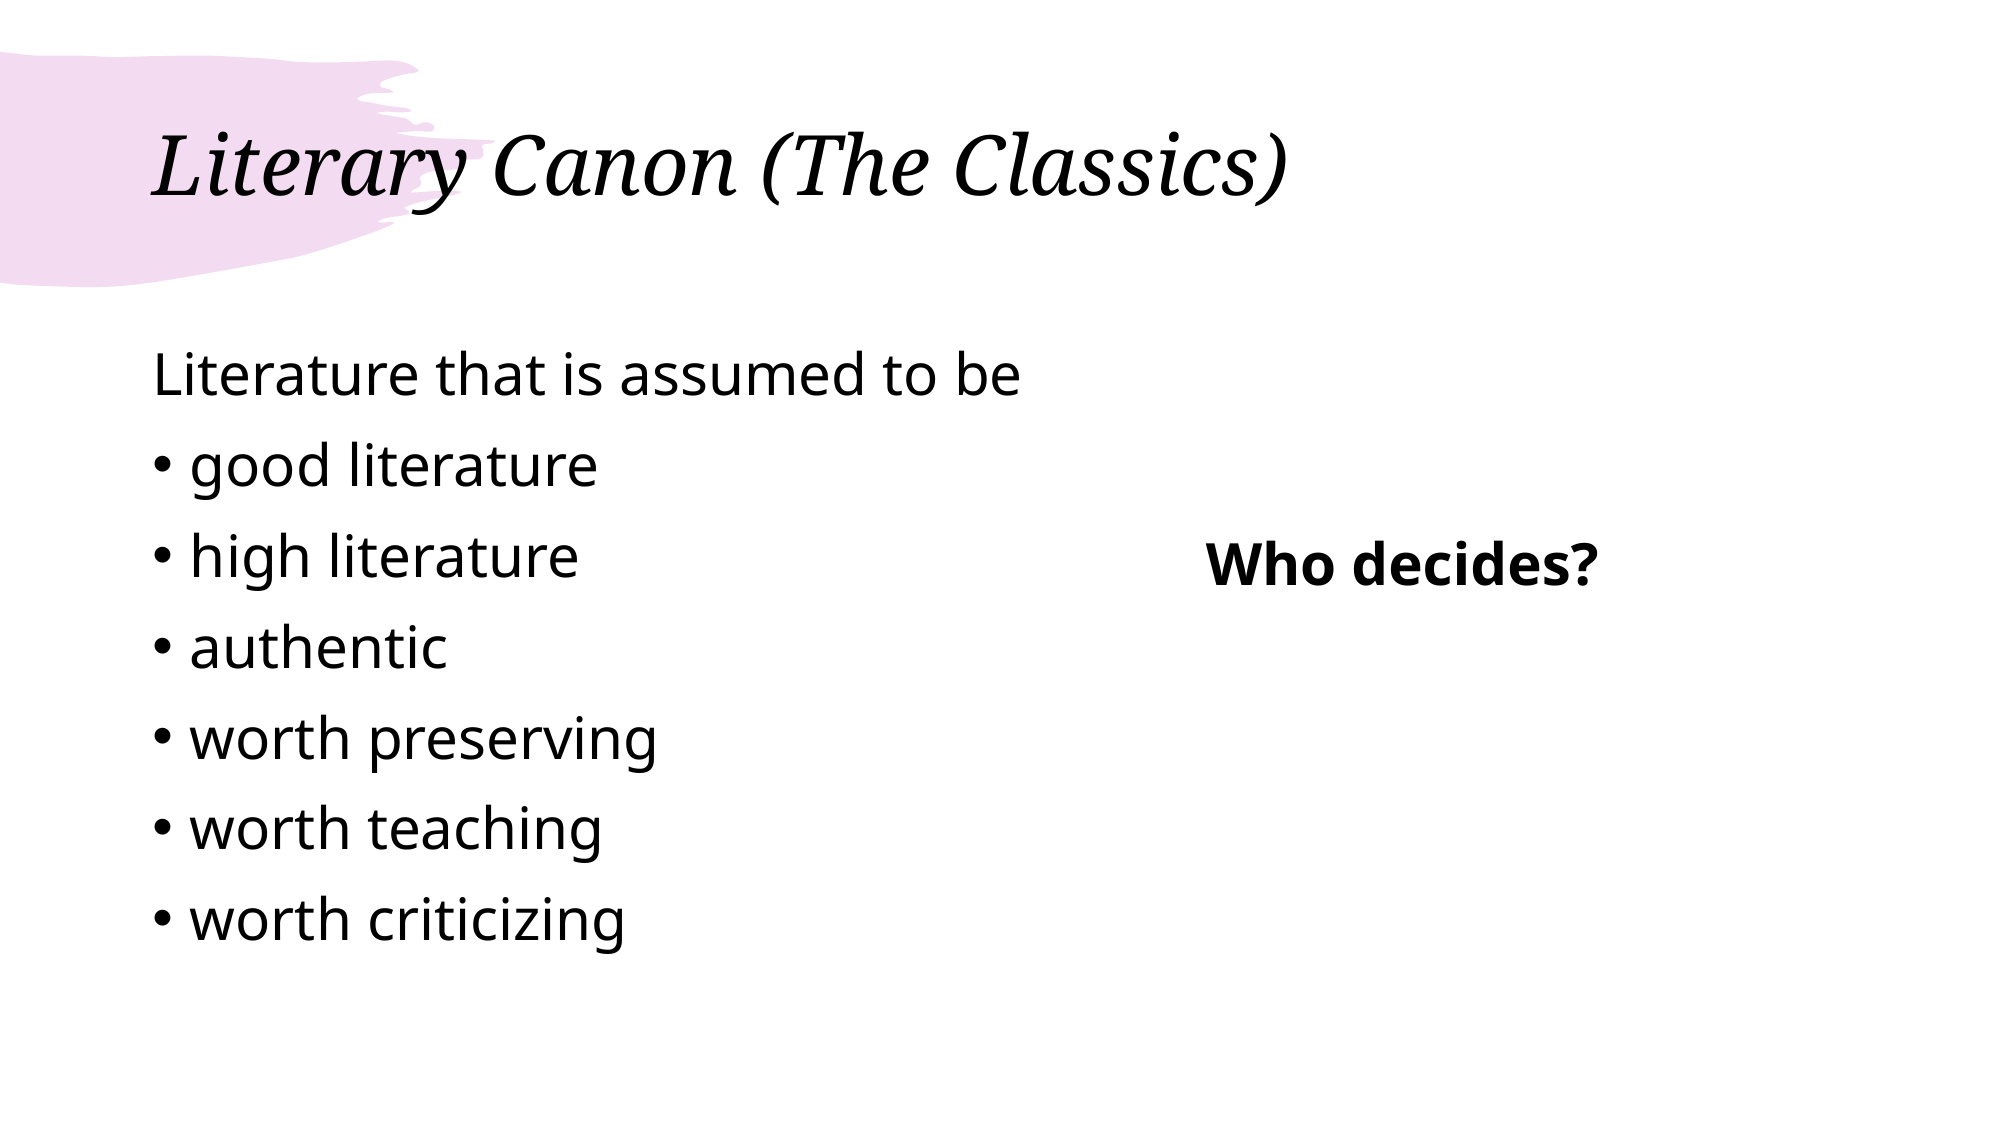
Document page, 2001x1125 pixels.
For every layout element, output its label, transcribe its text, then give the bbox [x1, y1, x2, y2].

list Literature that is assumed to be good literature high literature authentic worth preserving worth teaching worth criticizing [137, 329, 1061, 1013]
text_box Who decides? [1191, 519, 1642, 605]
title Literary Canon (The Classics) [137, 59, 1863, 278]
